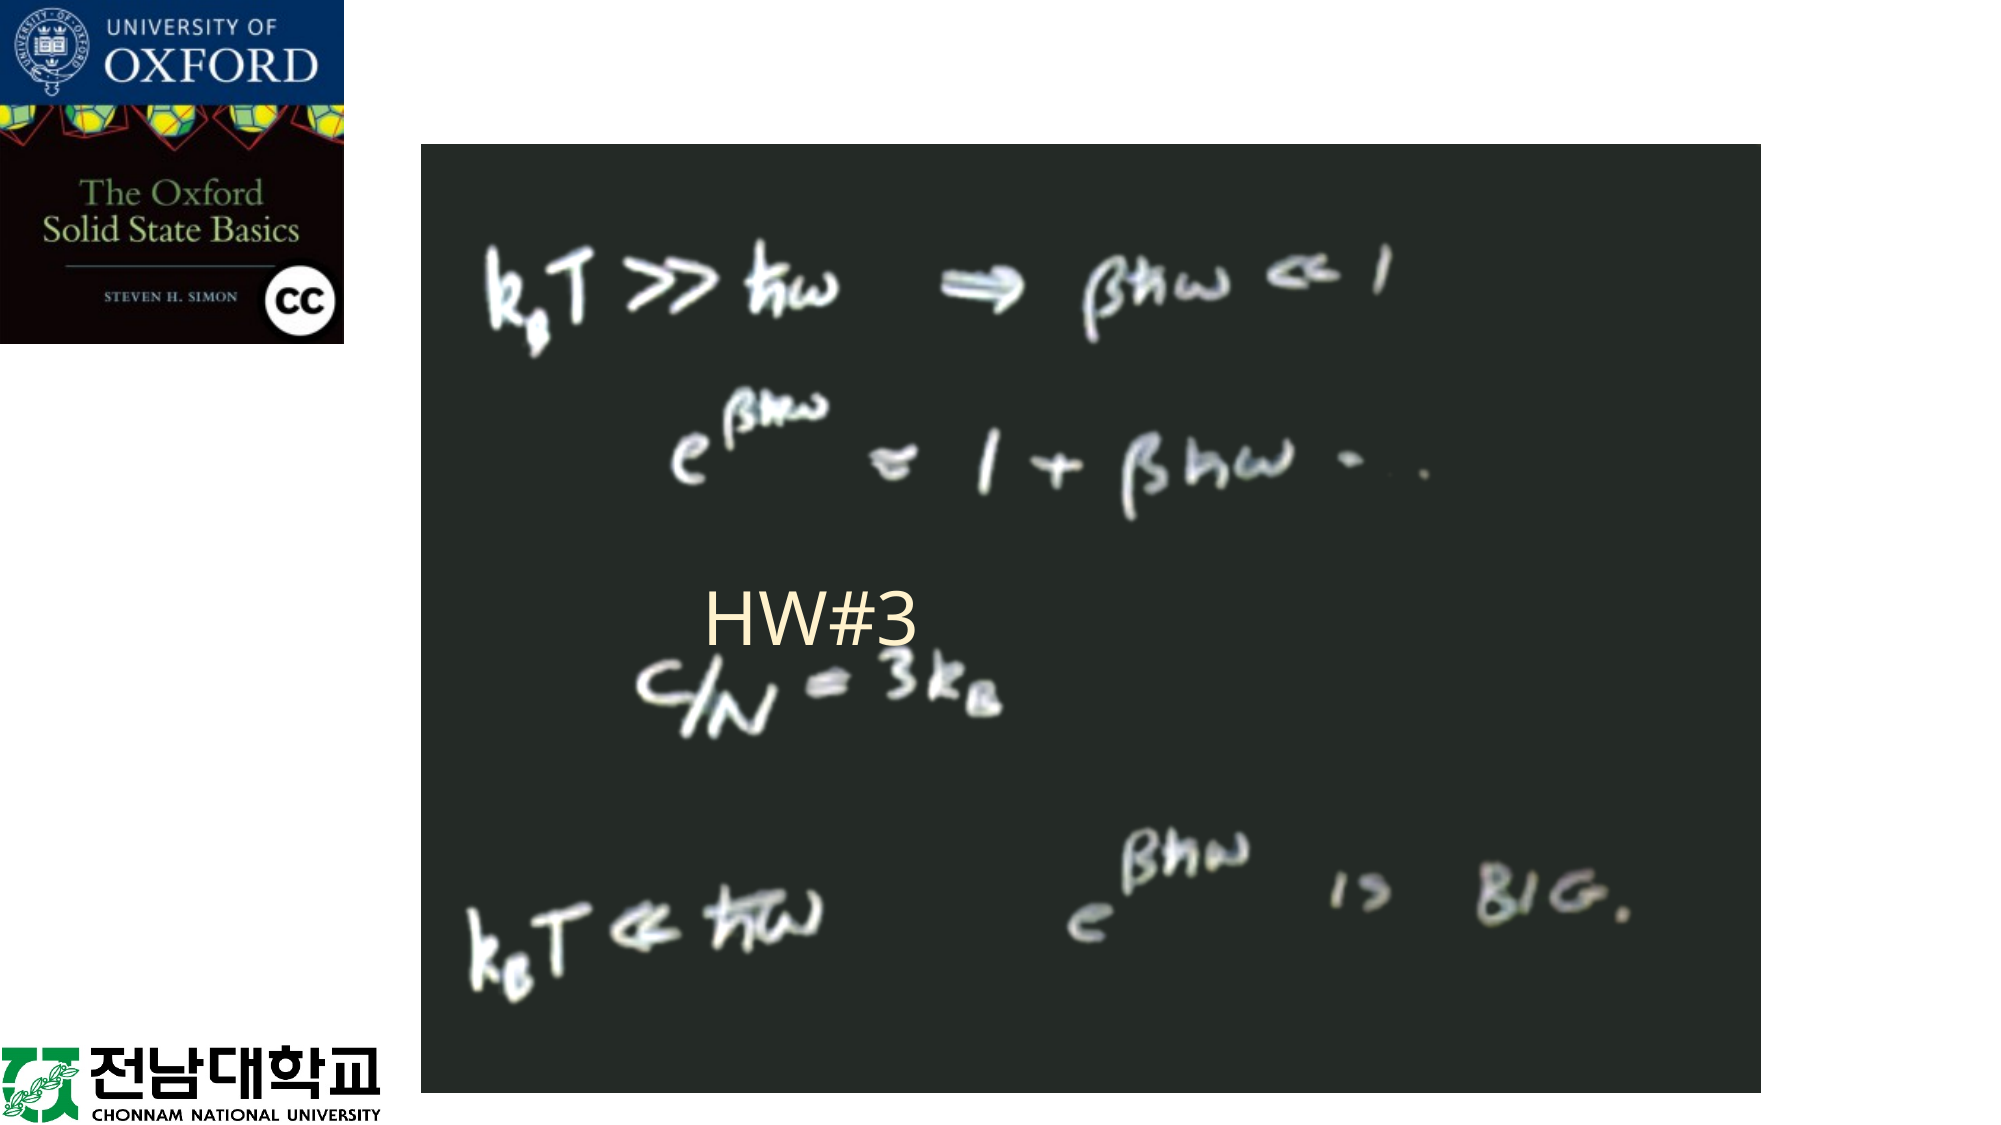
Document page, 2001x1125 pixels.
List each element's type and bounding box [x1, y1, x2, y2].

picture [0, 0, 344, 344]
picture [2, 1045, 381, 1123]
picture [421, 144, 1761, 1093]
